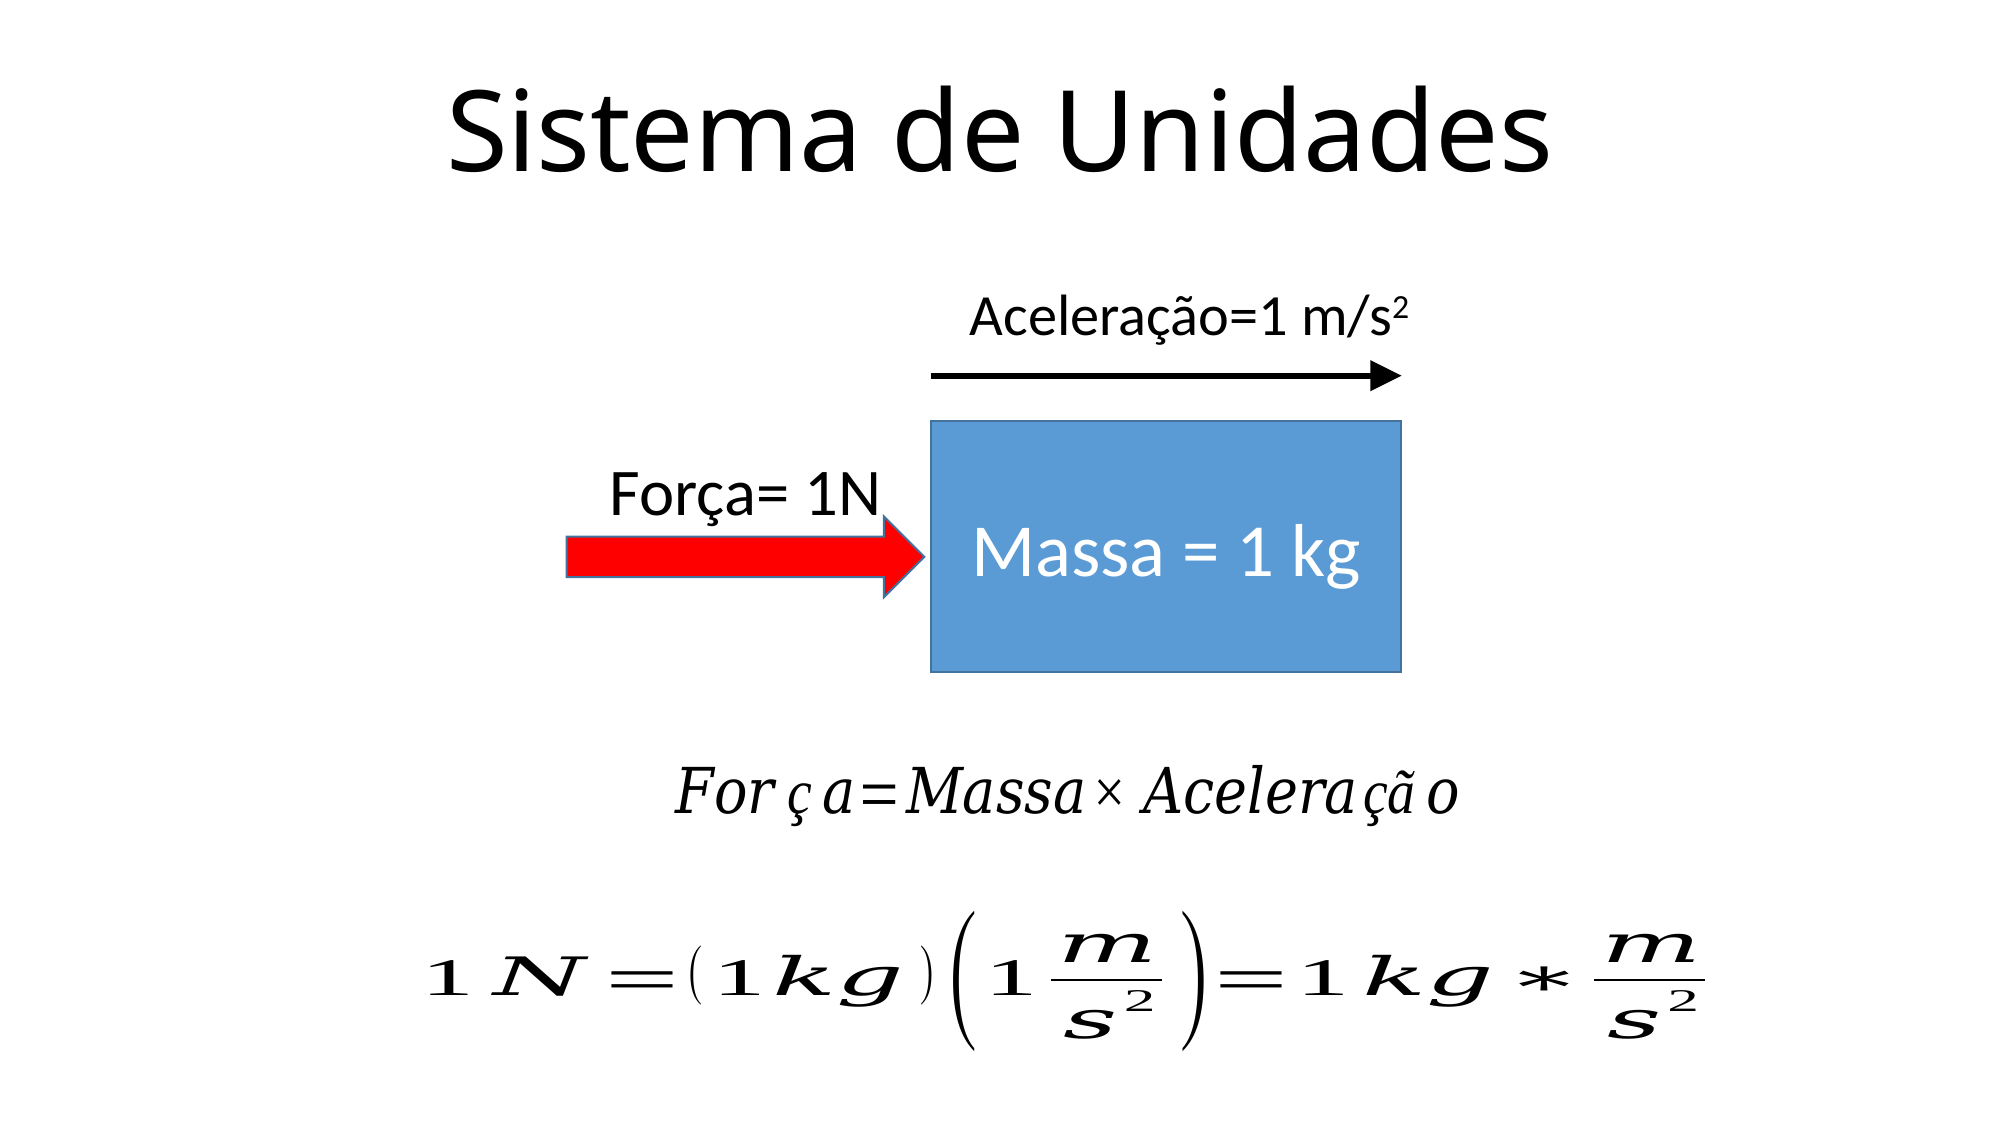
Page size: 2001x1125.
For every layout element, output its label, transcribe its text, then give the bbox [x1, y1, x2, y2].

title Sistema de Unidades [137, 59, 1863, 210]
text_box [566, 269, 1434, 673]
